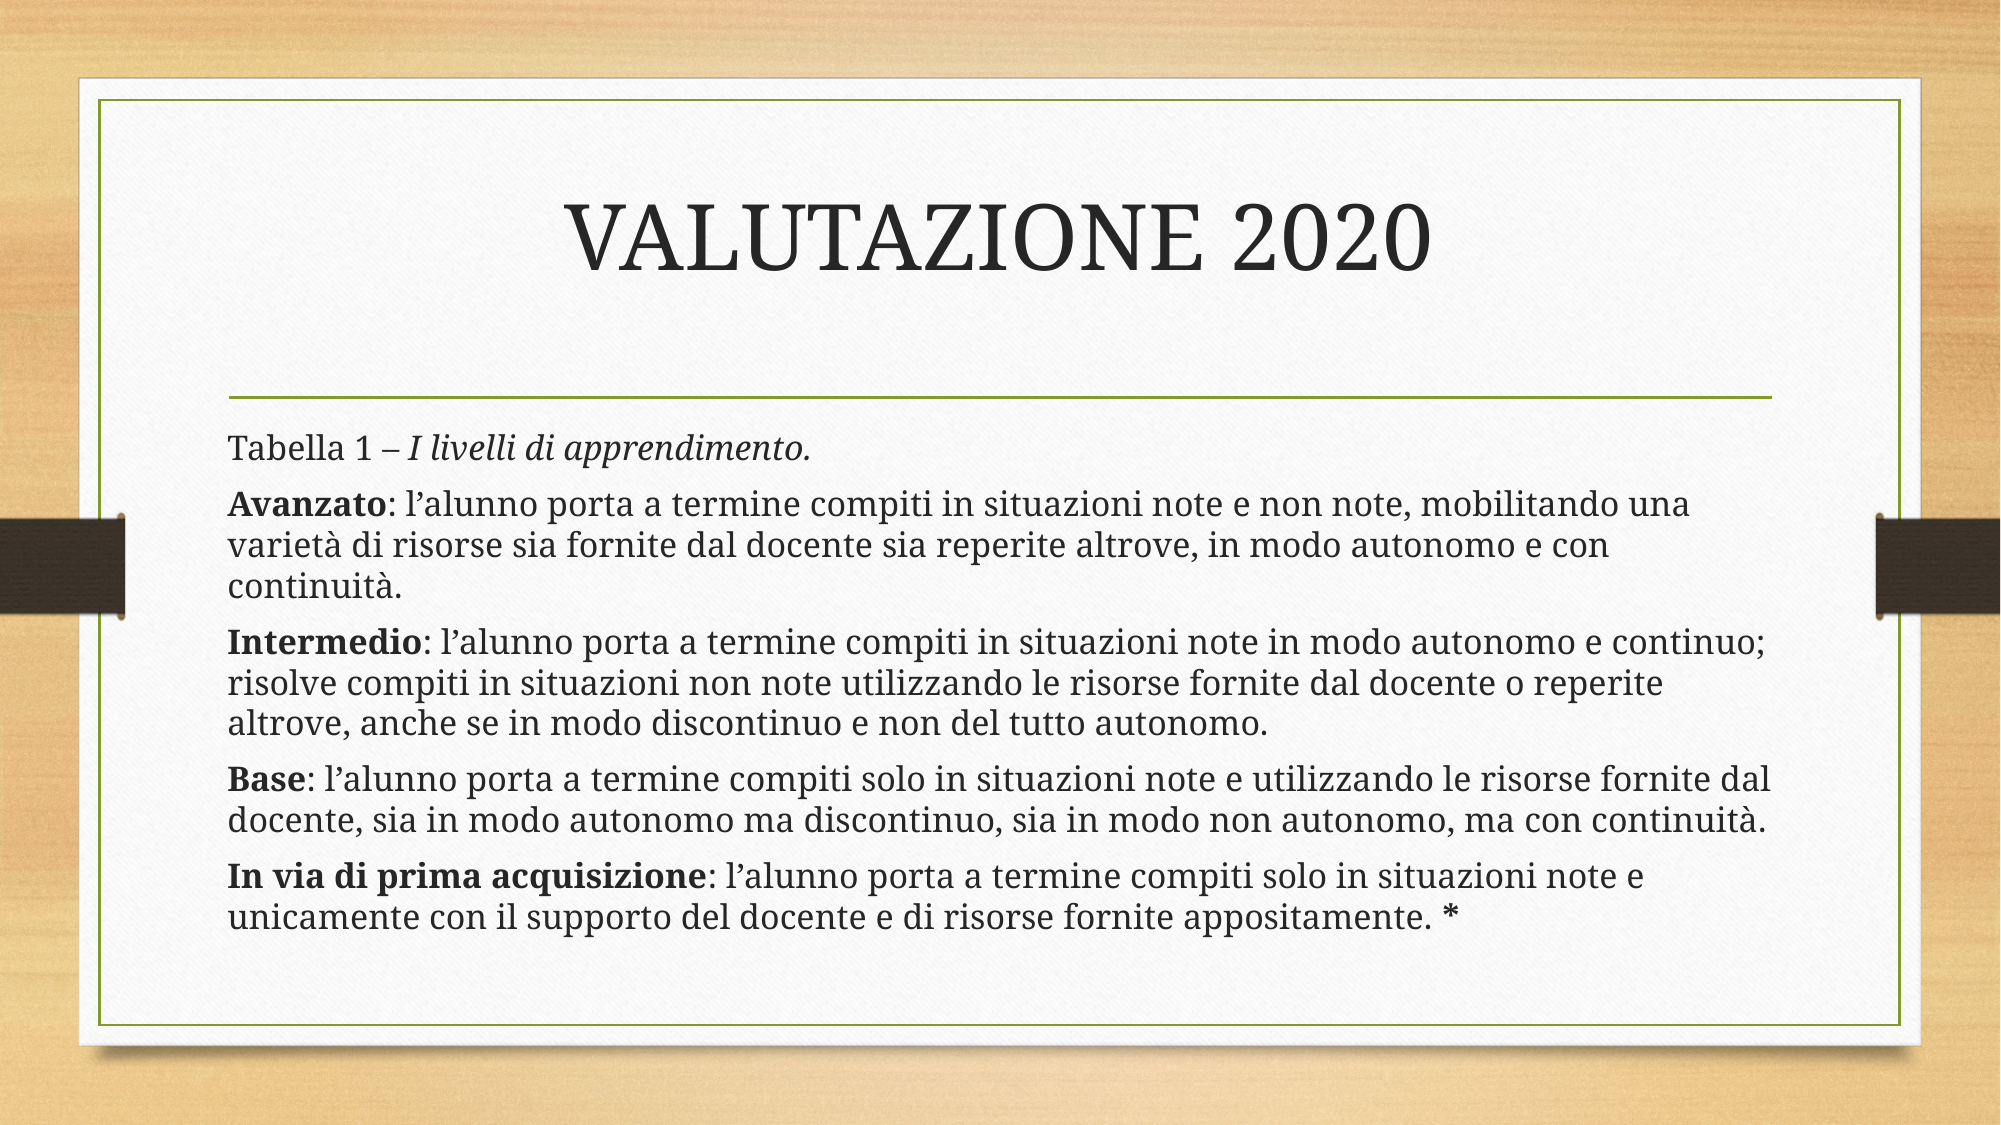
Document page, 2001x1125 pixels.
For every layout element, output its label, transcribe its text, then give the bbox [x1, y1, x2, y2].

picture [0, 0, 2001, 1125]
title VALUTAZIONE 2020 [212, 161, 1788, 307]
list Tabella 1 – I livelli di apprendimento. Avanzato: l’alunno porta a termine compiti in situazioni note e non note, mobilitando una varietà di risorse sia fornite dal docente sia reperite altrove, in modo autonomo e con continuità. Intermedio: l’alunno porta a termine compiti in situazioni note in modo autonomo e continuo; risolve compiti in situazioni non note utilizzando le risorse fornite dal docente o reperite altrove, anche se in modo discontinuo e non del tutto autonomo. Base: l’alunno porta a termine compiti solo in situazioni note e utilizzando le risorse fornite dal docente, sia in modo autonomo ma discontinuo, sia in modo non autonomo, ma con continuità. In via di prima acquisizione: l’alunno porta a termine compiti solo in situazioni note e unicamente con il supporto del docente e di risorse fornite appositamente. * [212, 419, 1788, 964]
